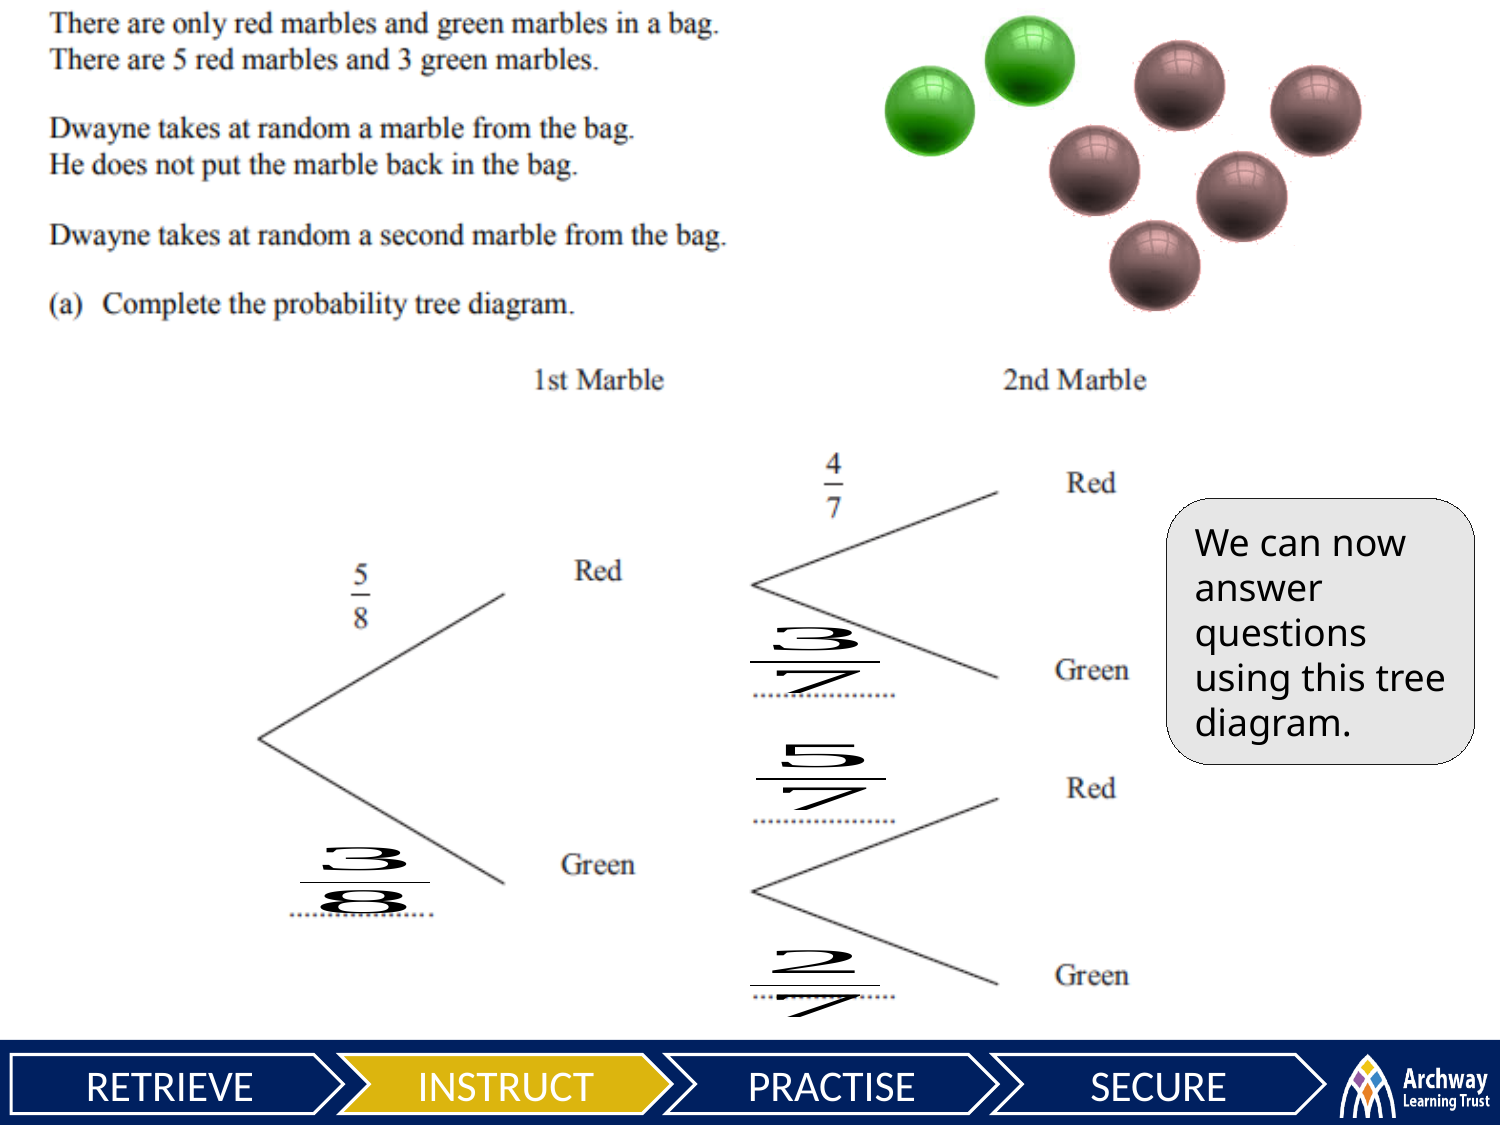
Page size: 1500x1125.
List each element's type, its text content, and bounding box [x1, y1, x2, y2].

picture [1338, 1053, 1490, 1118]
picture [33, 0, 1374, 1035]
text_box We can now answer questions using this tree diagram. [1225, 498, 1475, 765]
